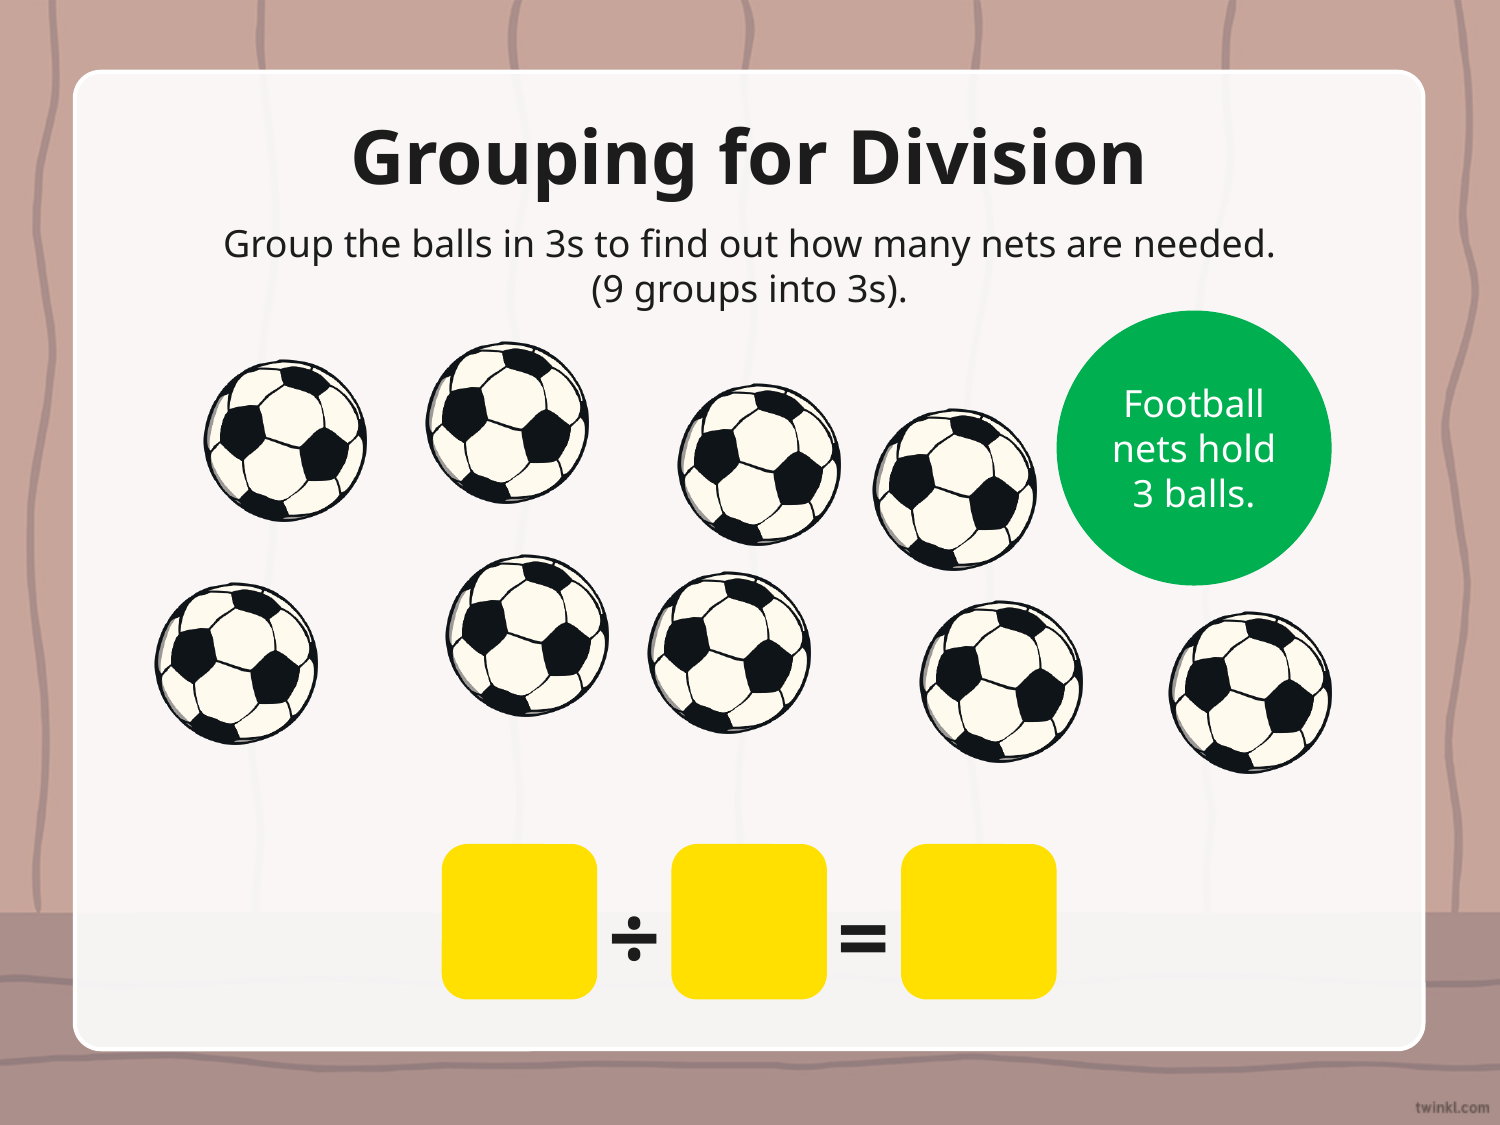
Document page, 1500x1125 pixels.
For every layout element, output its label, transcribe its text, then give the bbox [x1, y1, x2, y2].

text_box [441, 843, 1057, 1000]
picture [0, 0, 1500, 1125]
text_box Group the balls in 3s to find out how many nets are needed. (9 groups into 3s). [123, 219, 1376, 310]
text_box Football nets hold 3 balls. [1055, 310, 1333, 587]
title Grouping for Division [73, 76, 1426, 244]
